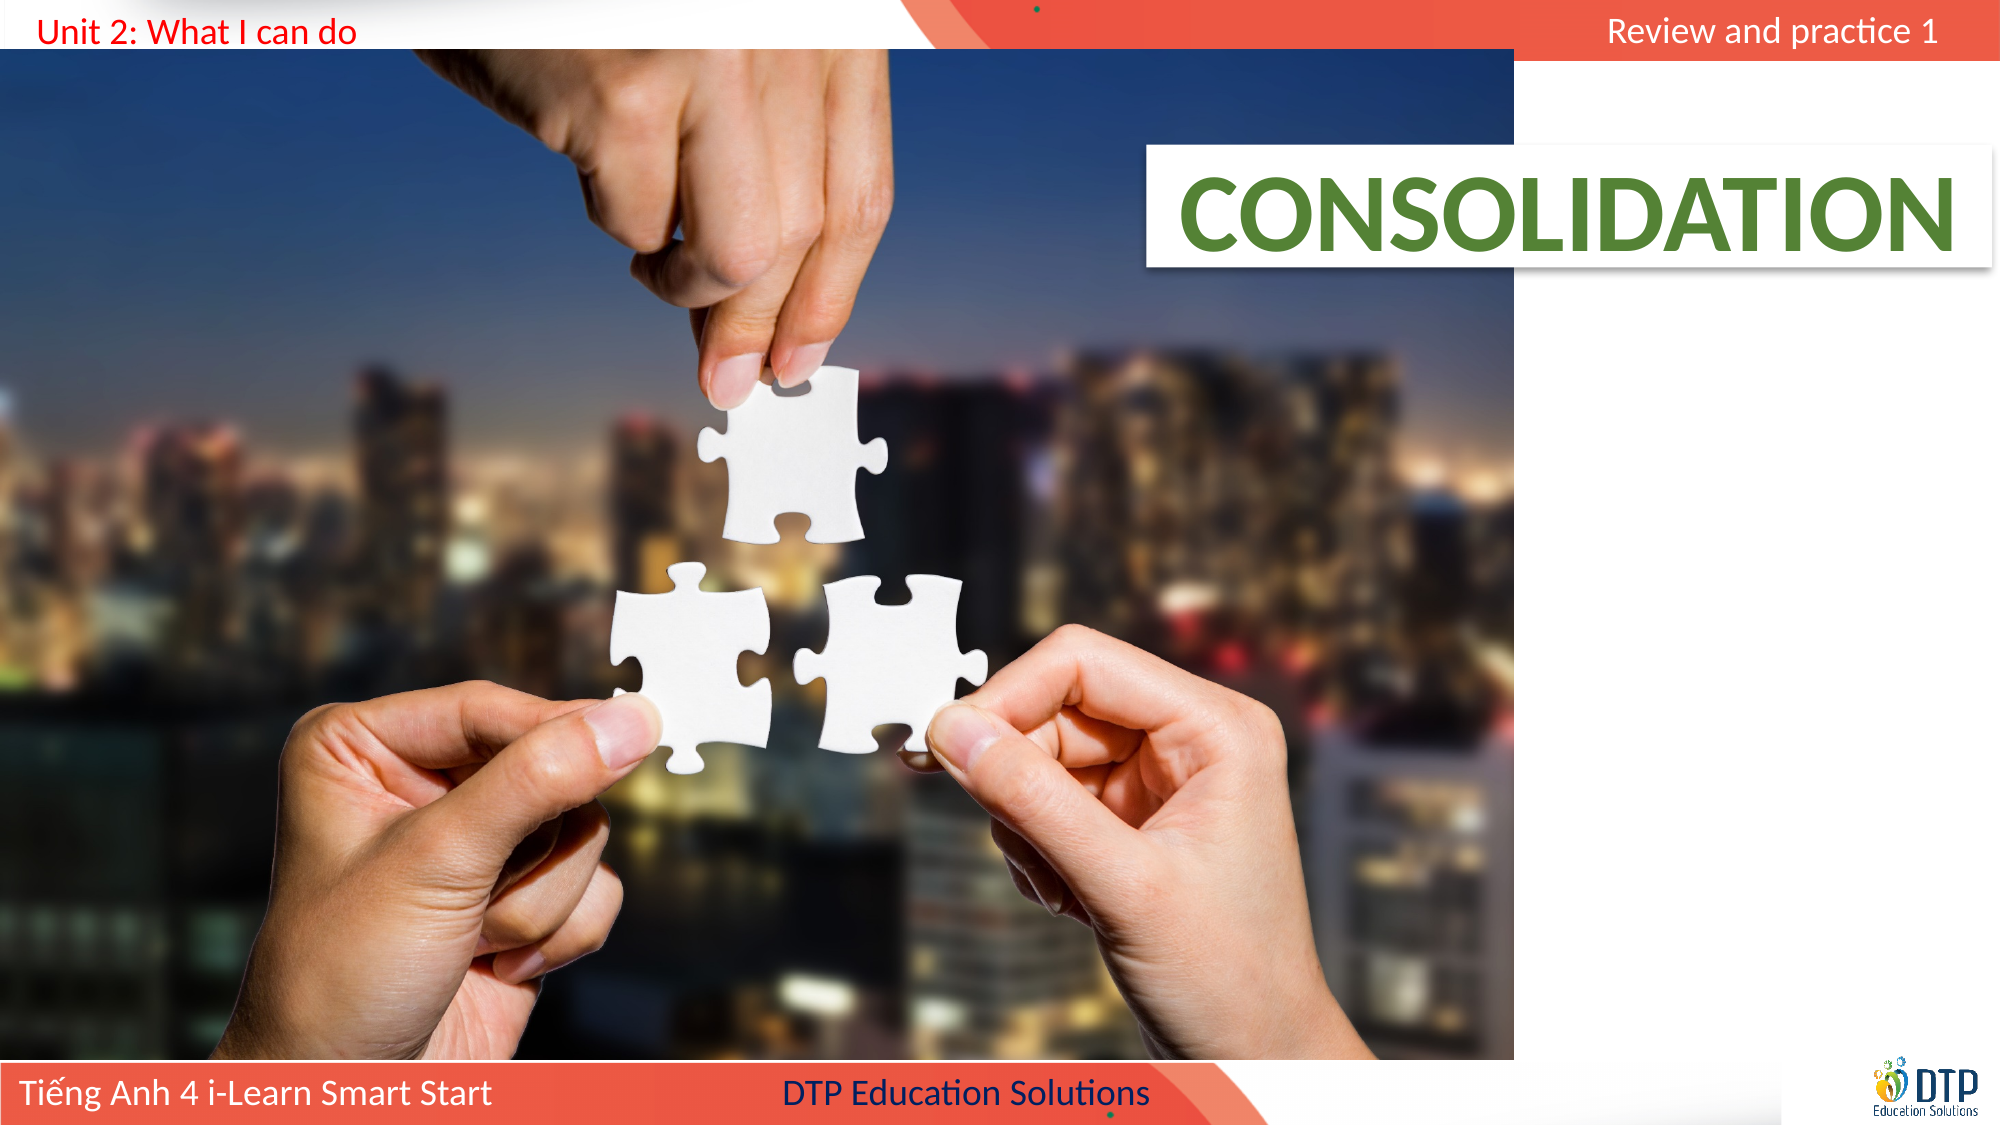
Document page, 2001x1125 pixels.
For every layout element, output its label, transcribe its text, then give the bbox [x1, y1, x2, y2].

picture [2, 1063, 1782, 1125]
text_box CONSOLIDATION [1514, 144, 1993, 268]
picture [1869, 1023, 1982, 1125]
picture [0, 0, 2000, 1060]
